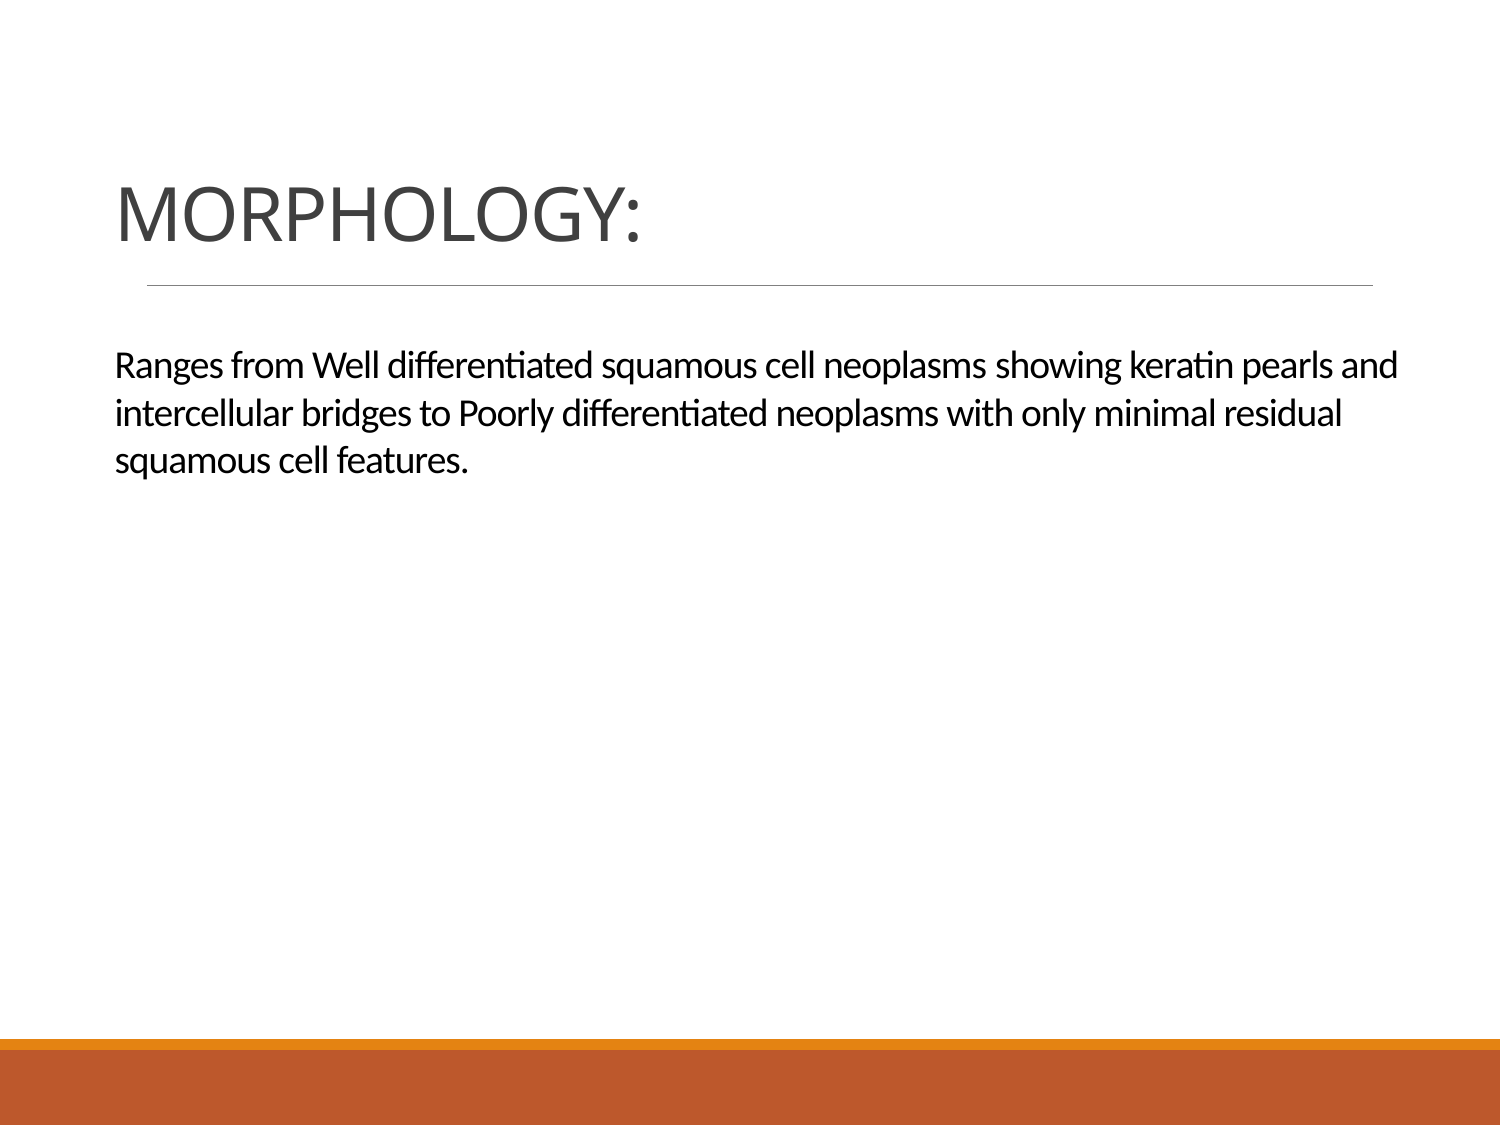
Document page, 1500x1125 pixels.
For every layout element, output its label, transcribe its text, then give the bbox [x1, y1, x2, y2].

title MORPHOLOGY: [112, 66, 728, 257]
text_box Ranges from Well differentiated squamous cell neoplasms showing keratin pearls and intercellular bridges to Poorly differentiated neoplasms with only minimal residual squamous cell features. [112, 337, 1474, 482]
